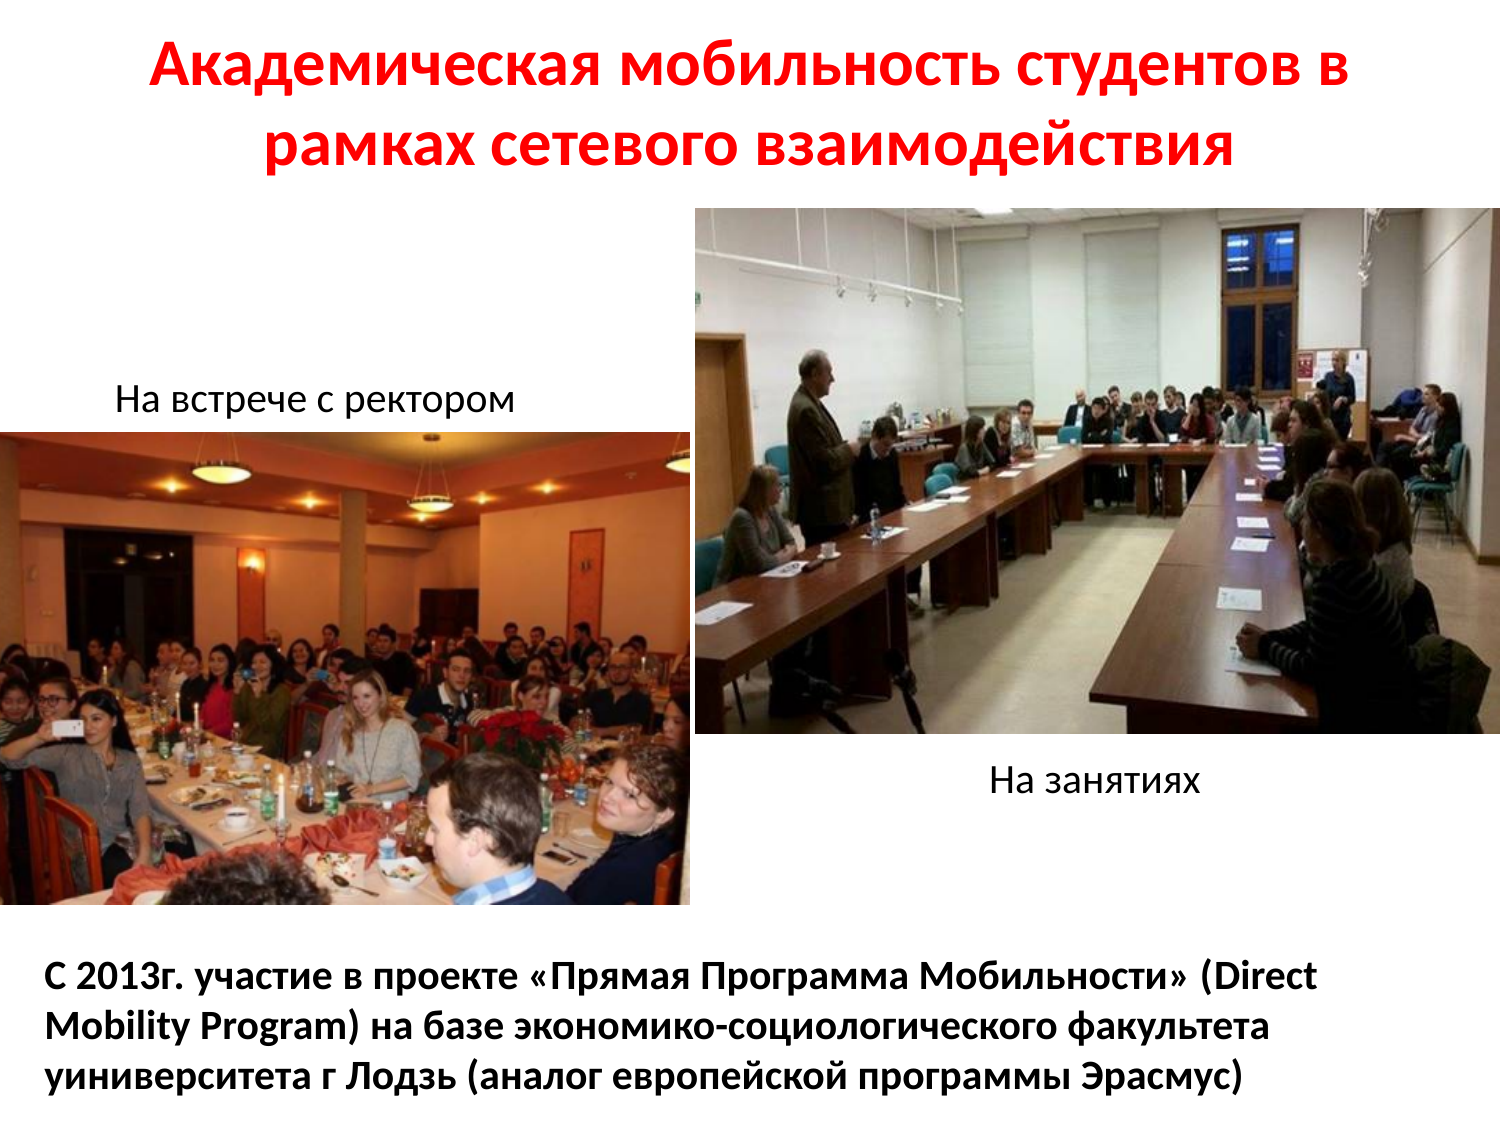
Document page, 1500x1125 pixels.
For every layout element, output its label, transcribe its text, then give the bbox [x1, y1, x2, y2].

title Академическая мобильность студентов в рамках сетевого взаимодействия [75, 45, 1425, 233]
text_box На занятиях [974, 744, 1329, 810]
picture [695, 207, 1500, 735]
text_box На встрече с ректором [100, 363, 609, 429]
list С 2013г. участие в проекте «Прямая Программа Мобильности» (Direct Mobility Program) на базе экономико-социологического факультета уиниверситета г Лодзь (аналог европейской программы Эрасмус) [29, 940, 1483, 1099]
picture [0, 432, 690, 905]
